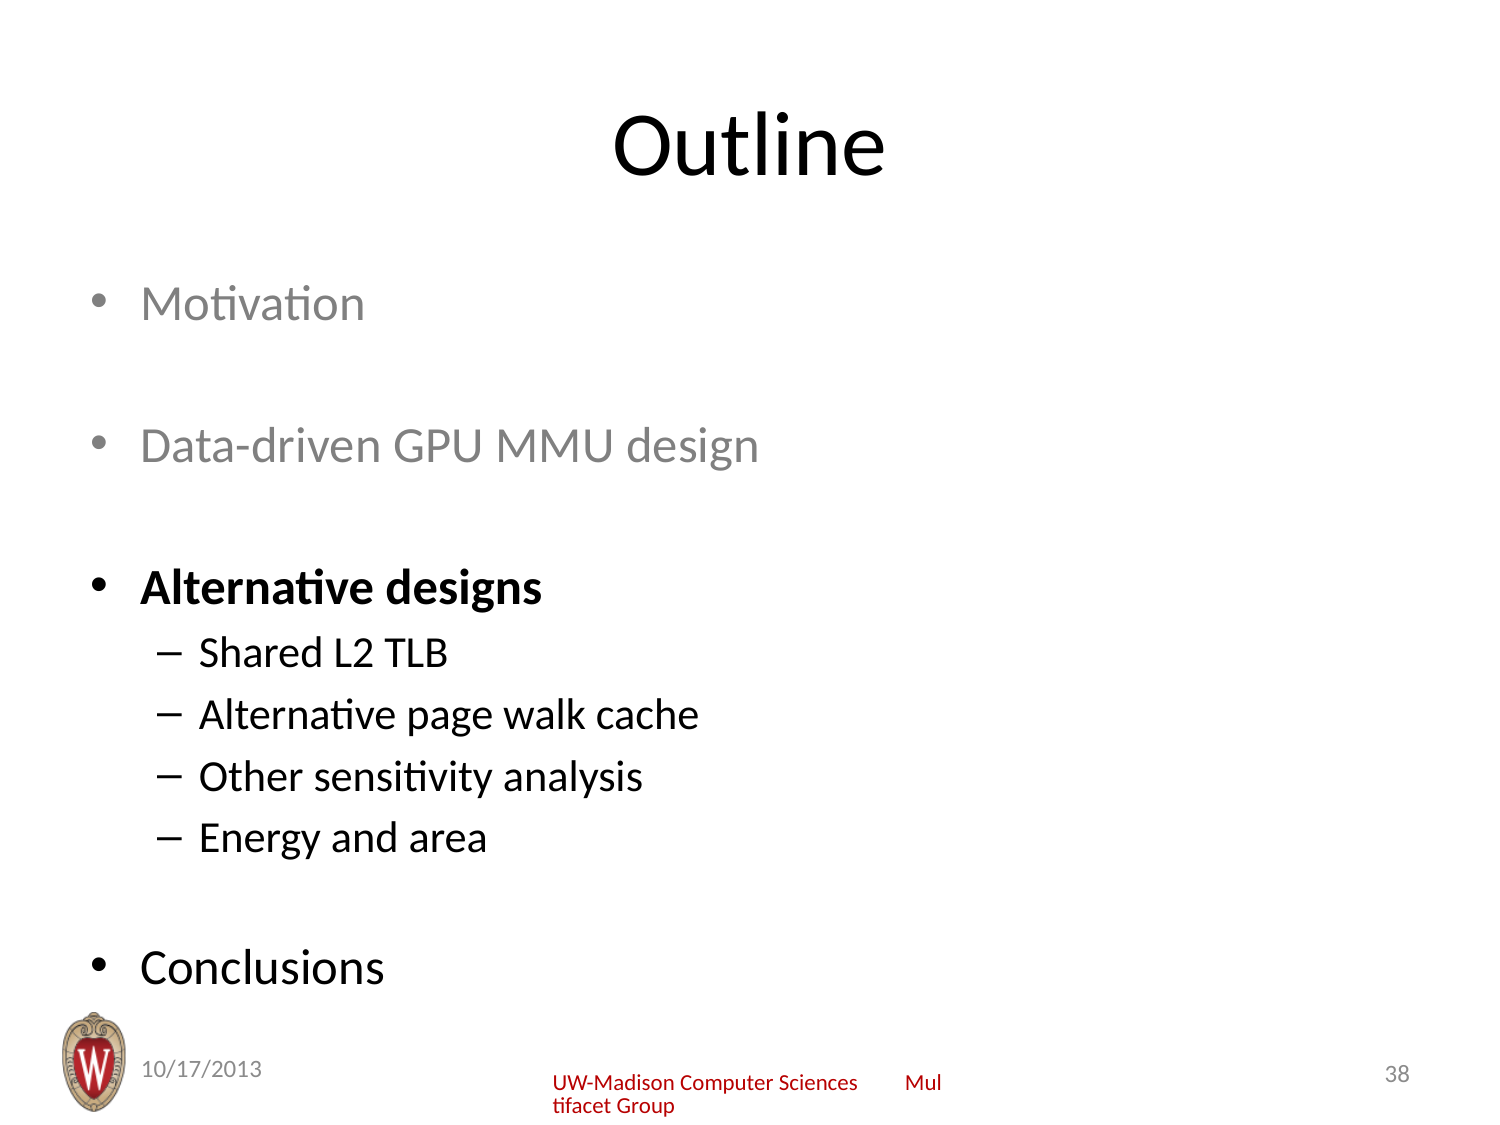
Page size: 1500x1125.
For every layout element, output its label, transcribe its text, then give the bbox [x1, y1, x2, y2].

footer UW-Madison Computer Sciences Multifacet Group [537, 1051, 963, 1112]
list Motivation Data-driven GPU MMU design Alternative designs Shared L2 TLB Alternative page walk cache Other sensitivity analysis Energy and area Conclusions [75, 262, 1425, 1005]
title Outline [75, 45, 1425, 233]
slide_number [125, 1037, 375, 1098]
slide_number 38 [1074, 1042, 1425, 1103]
